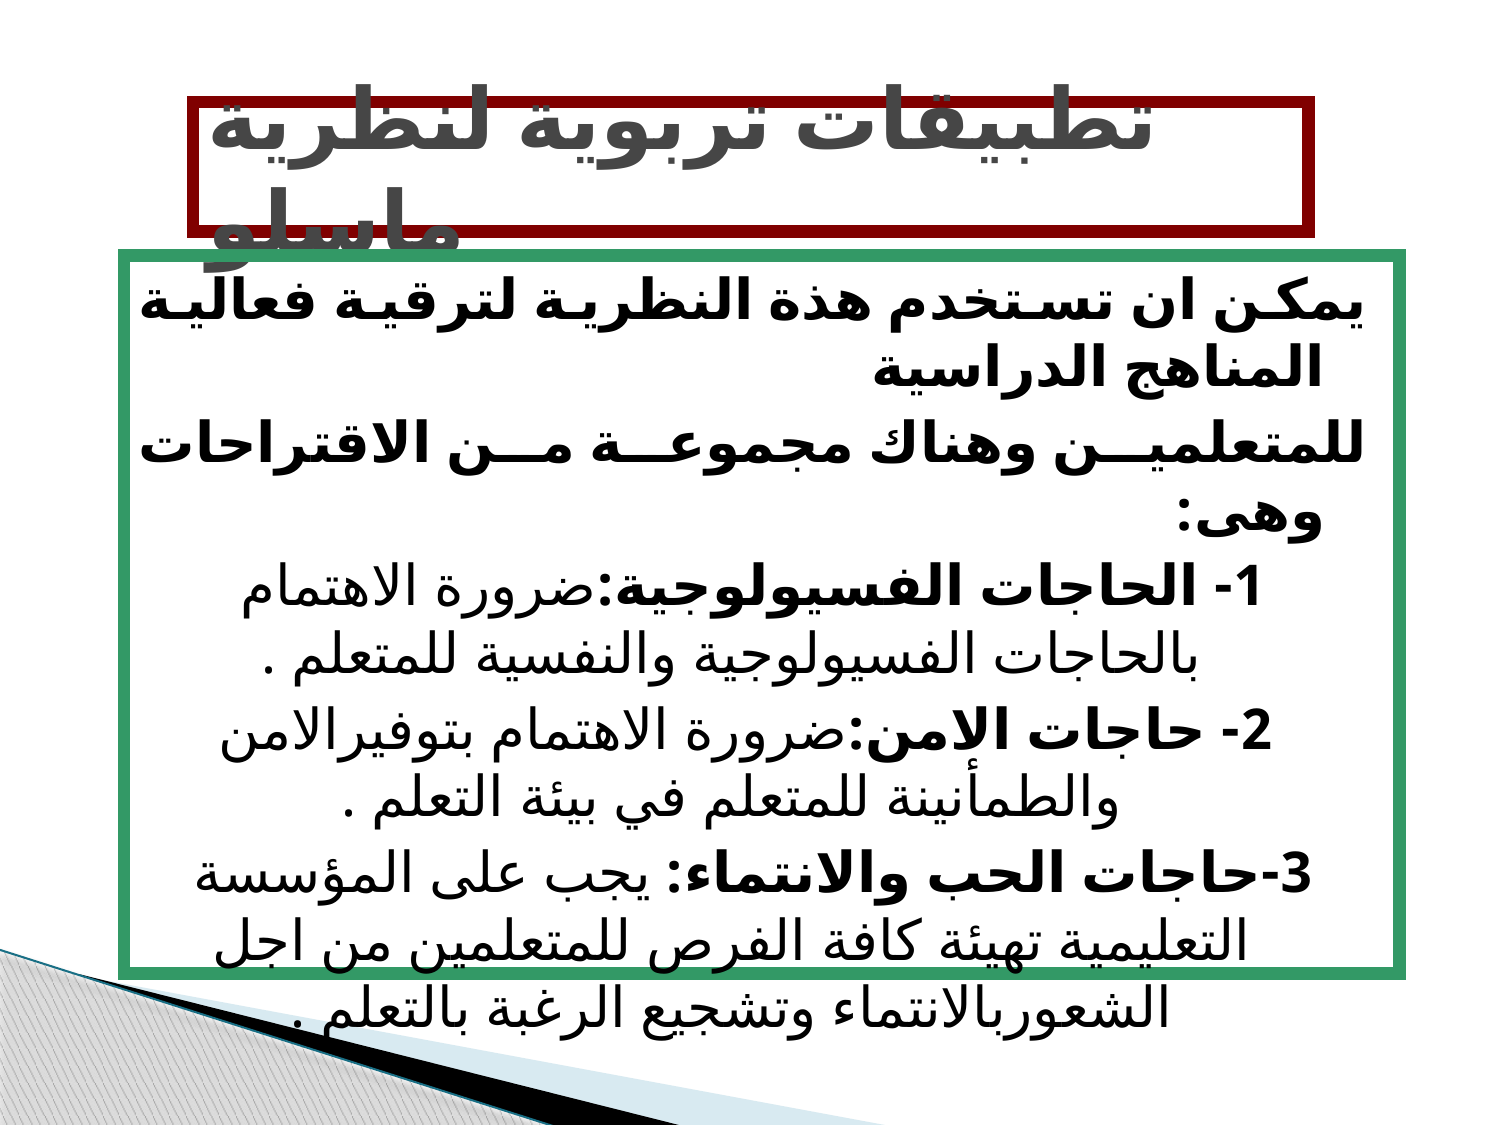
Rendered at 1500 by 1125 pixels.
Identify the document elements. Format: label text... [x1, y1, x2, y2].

title تطبيقات تربوية لنظرية ماسلو [192, 101, 1309, 232]
list يمكن ان تستخدم هذة النظرية لترقية فعالية المناهج الدراسية للمتعلمين وهناك مجموعة من الاقتراحات وهى: 1- الحاجات الفسيولوجية:ضرورة الاهتمام بالحاجات الفسيولوجية والنفسية للمتعلم . 2- حاجات الامن:ضرورة الاهتمام بتوفيرالامن والطمأنينة للمتعلم في بيئة التعلم . 3-حاجات الحب والانتماء: يجب على المؤسسة التعليمية تهيئة كافة الفرص للمتعلمين من اجل الشعوربالانتماء وتشجيع الرغبة بالتعلم . [123, 255, 1400, 974]
